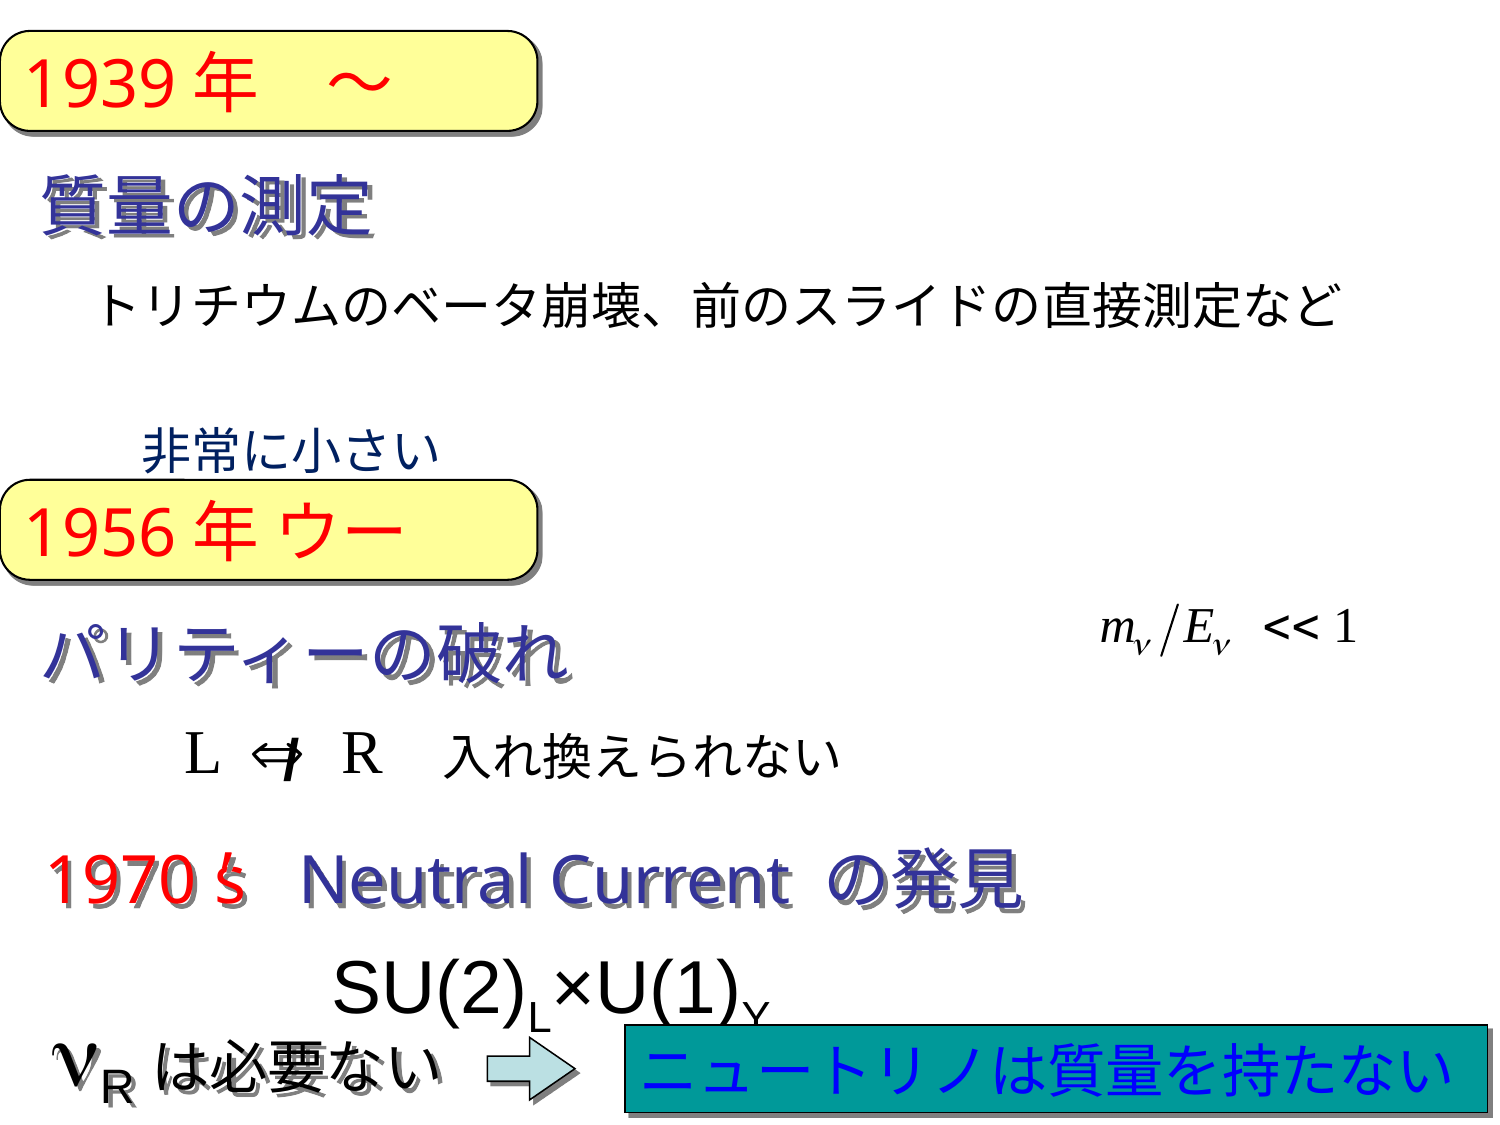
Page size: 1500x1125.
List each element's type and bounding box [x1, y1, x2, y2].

text_box [29, 786, 1080, 1038]
text_box [37, 987, 1488, 1113]
text_box [0, 30, 1377, 434]
text_box [0, 479, 903, 801]
text_box [1091, 592, 1365, 669]
